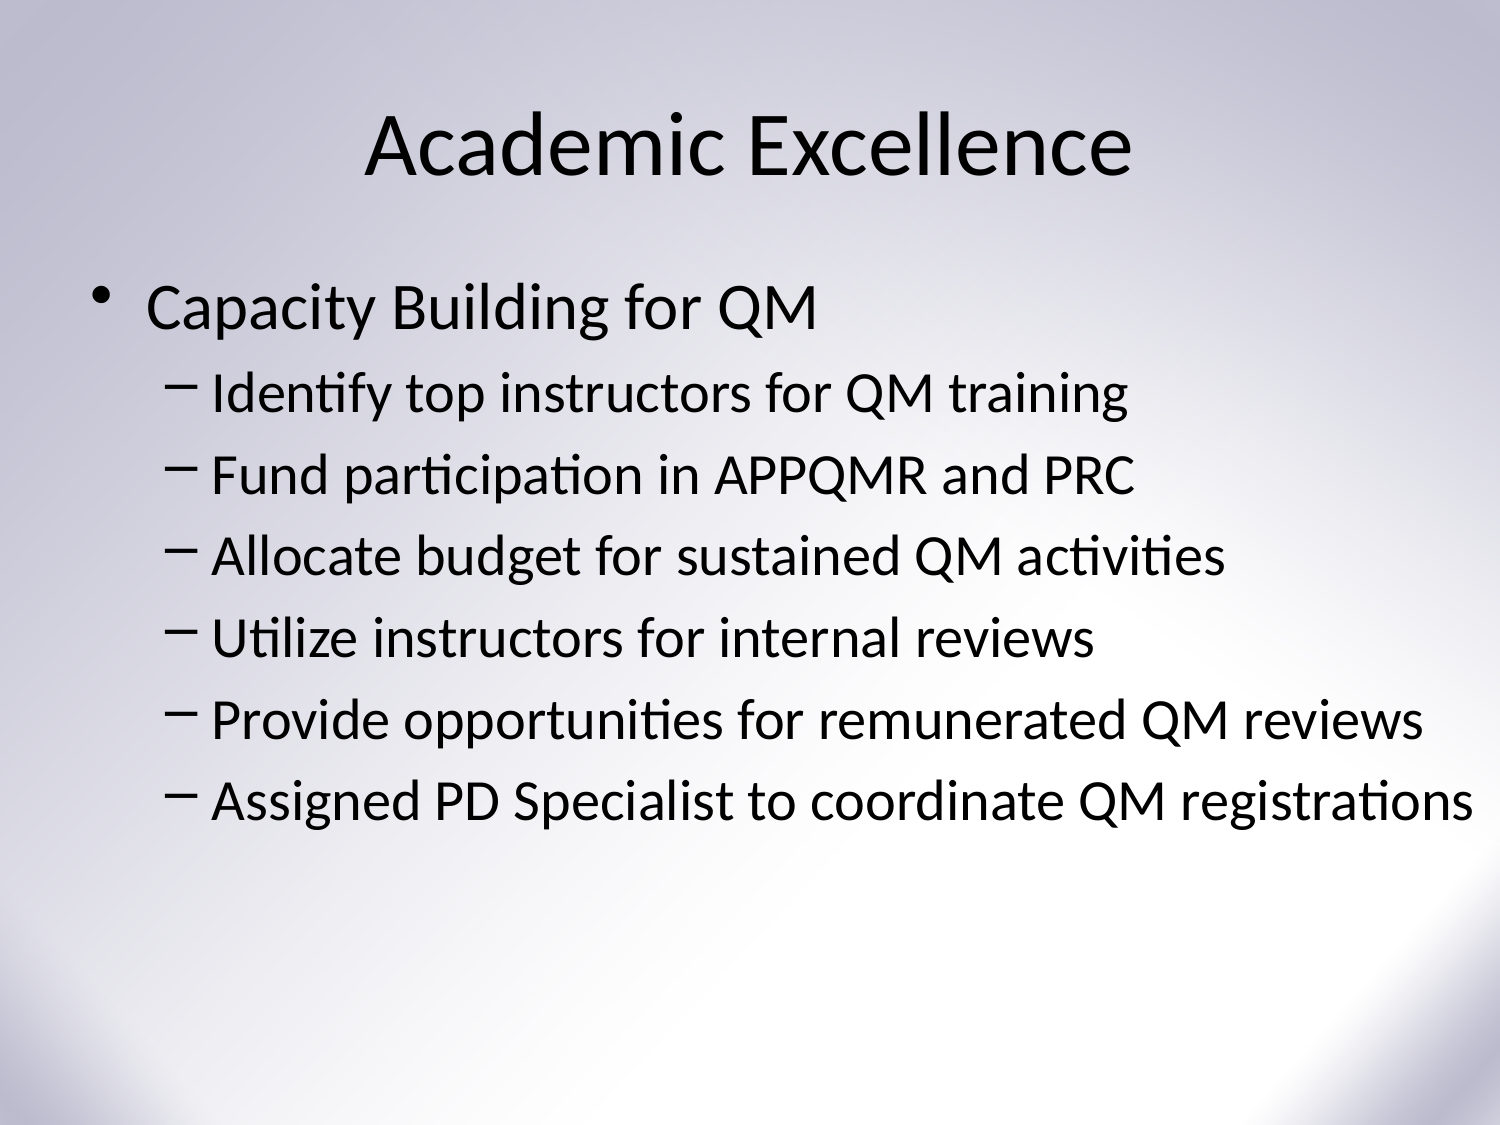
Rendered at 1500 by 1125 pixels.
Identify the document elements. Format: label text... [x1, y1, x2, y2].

title Academic Excellence [75, 45, 1425, 233]
list Capacity Building for QM Identify top instructors for QM training Fund participation in APPQMR and PRC Allocate budget for sustained QM activities Utilize instructors for internal reviews Provide opportunities for remunerated QM reviews Assigned PD Specialist to coordinate QM registrations [75, 254, 1500, 875]
picture [0, 0, 1500, 1125]
